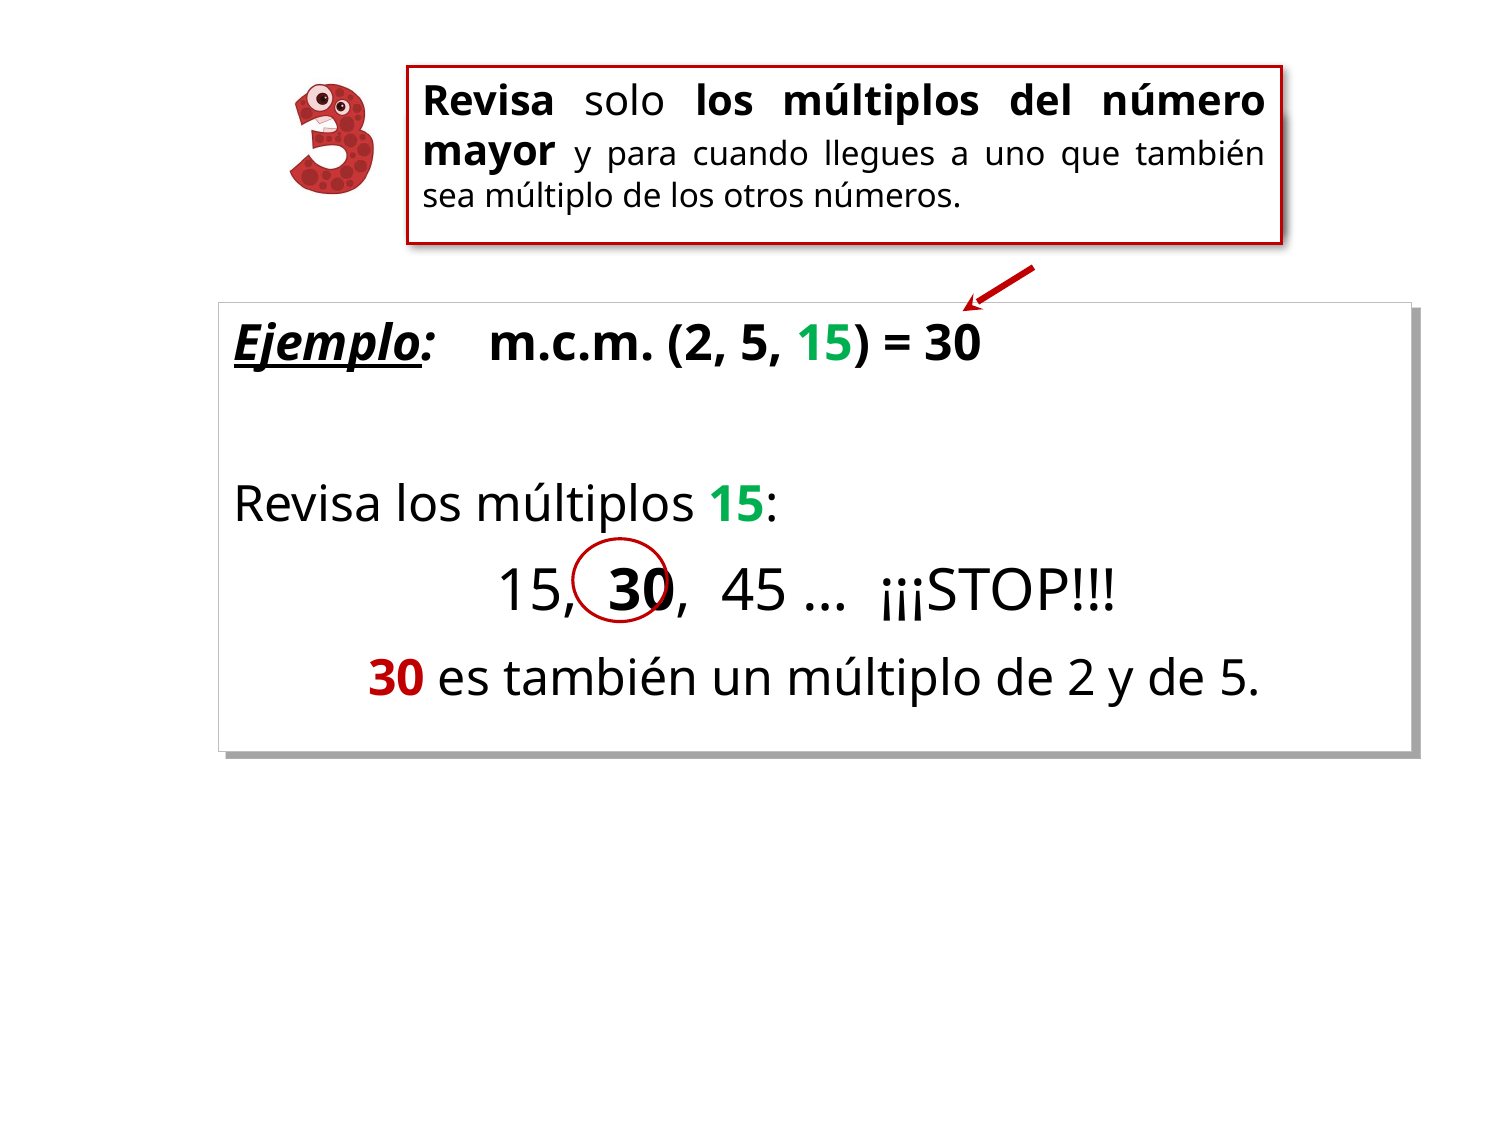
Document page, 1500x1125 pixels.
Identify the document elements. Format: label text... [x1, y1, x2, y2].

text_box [218, 302, 1412, 752]
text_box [962, 267, 1034, 312]
text_box Revisa solo los múltiplos del número mayor y para cuando llegues a uno que también sea múltiplo de los otros números. [407, 66, 1282, 244]
picture [289, 78, 380, 209]
